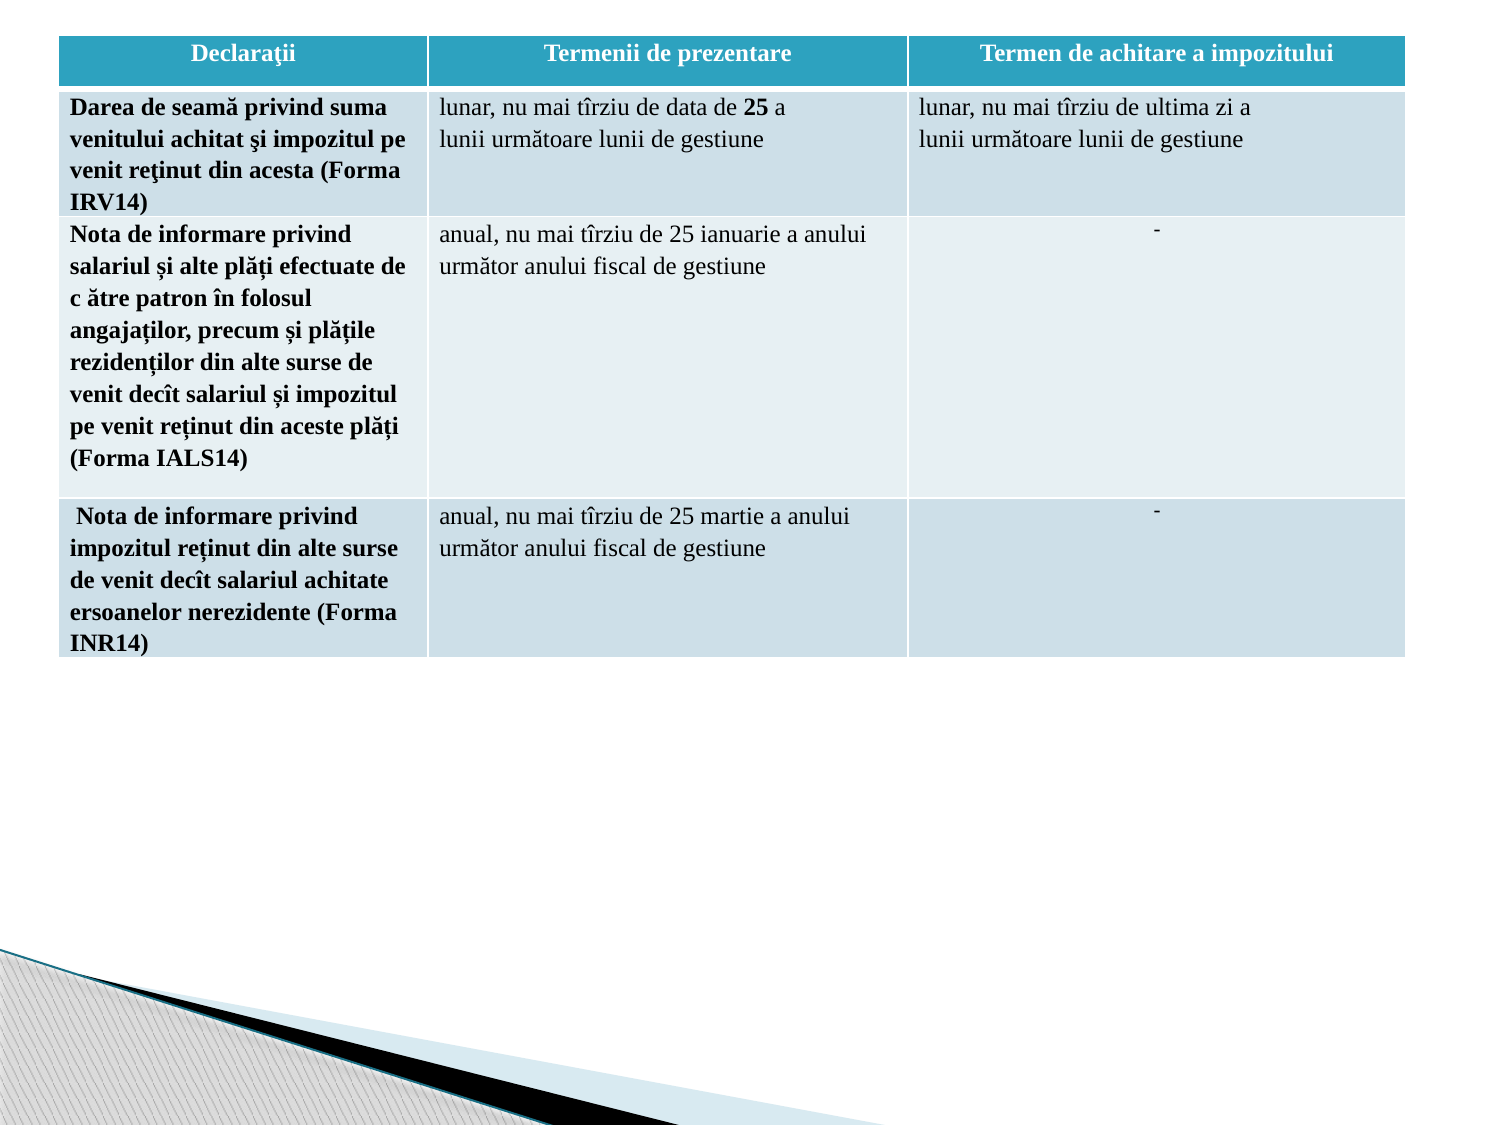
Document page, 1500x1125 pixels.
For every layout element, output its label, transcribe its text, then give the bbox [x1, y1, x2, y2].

table_cell Nota de informare privind salariul și alte plăți efectuate de c ătre patron în folosul angajaților, precum și plățile rezidenților din alte surse de venit decît salariul și impozitul pe venit reținut din aceste plăți (Forma IALS14) [59, 217, 427, 497]
table_cell Nota de informare privind impozitul reținut din alte surse de venit decît salariul achitate ersoanelor nerezidente (Forma INR14) [59, 499, 427, 657]
table_header Termen de achitare a impozitului [909, 36, 1405, 86]
table_header Termenii de prezentare [429, 36, 907, 86]
table_cell - [909, 217, 1405, 497]
table_cell anual, nu mai tîrziu de 25 martie a anului următor anului fiscal de gestiune [429, 499, 907, 657]
table_cell anual, nu mai tîrziu de 25 ianuarie a anului următor anului fiscal de gestiune [429, 217, 907, 497]
table_cell lunar, nu mai tîrziu de ultima zi a lunii următoare lunii de gestiune [909, 92, 1405, 216]
table_cell lunar, nu mai tîrziu de data de 25 a lunii următoare lunii de gestiune [429, 92, 907, 216]
table_cell Darea de seamă privind suma venitului achitat şi impozitul pe venit reţinut din acesta (Forma IRV14) [59, 92, 427, 216]
table_cell - [909, 499, 1405, 657]
table_header Declaraţii [59, 36, 427, 86]
